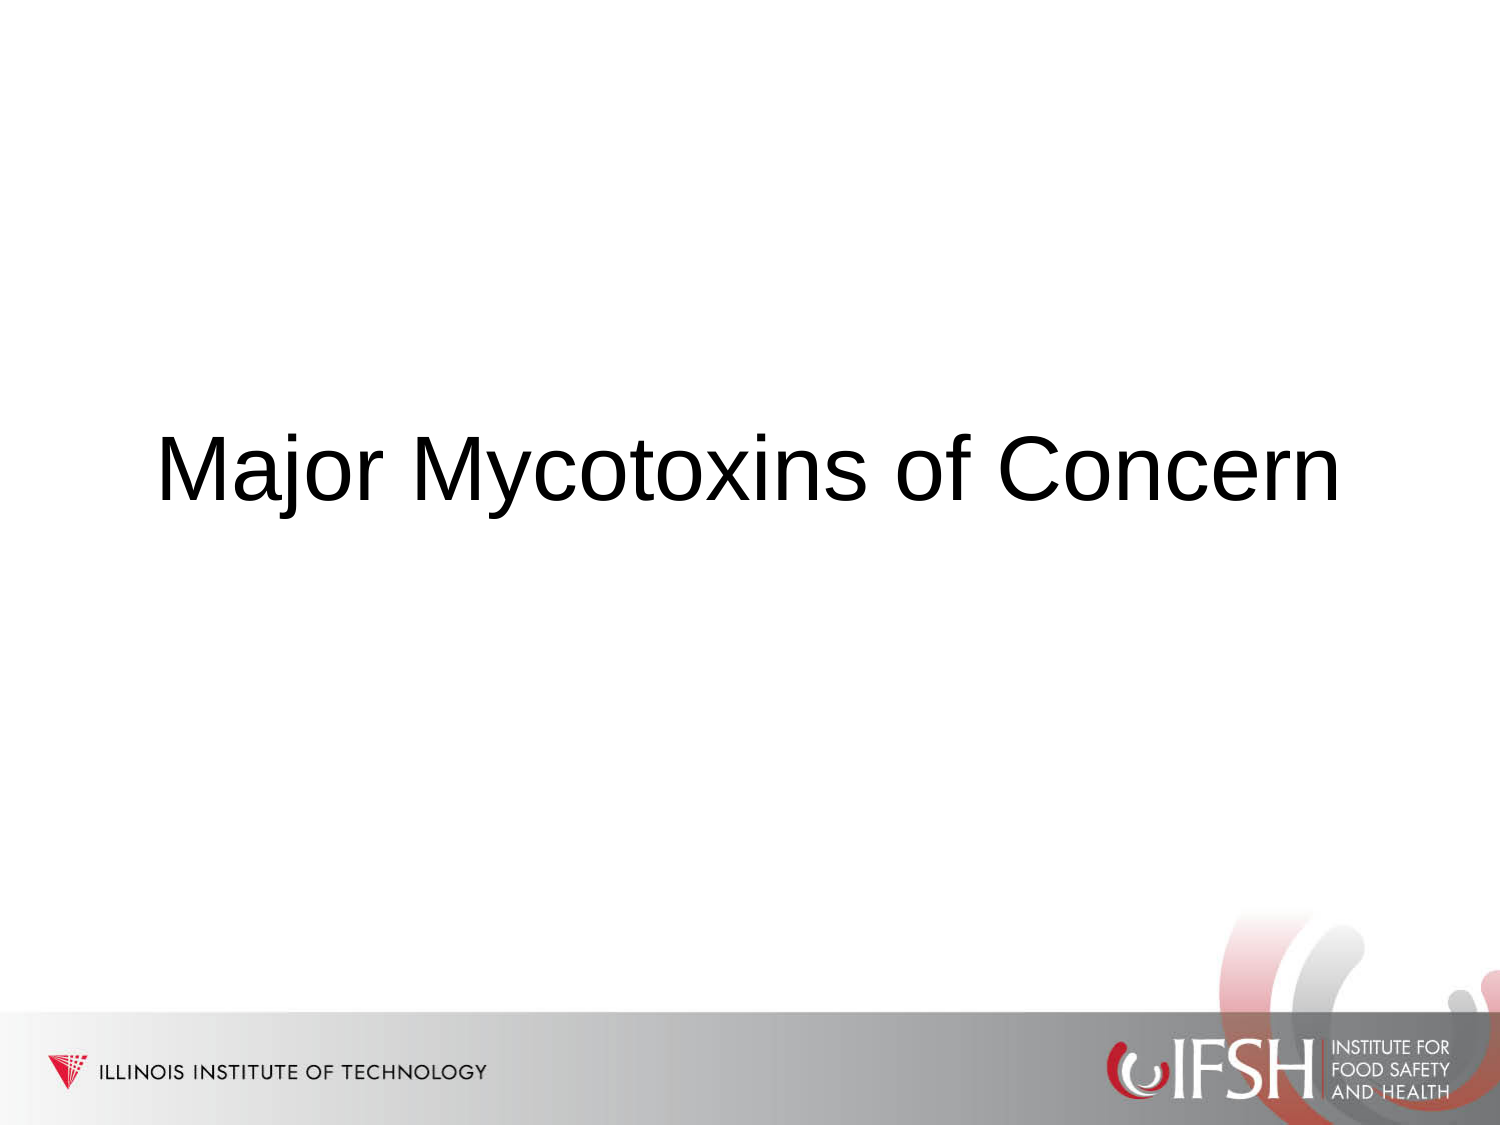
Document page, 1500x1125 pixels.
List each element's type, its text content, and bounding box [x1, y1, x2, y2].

picture [0, 0, 1500, 1125]
title Major Mycotoxins of Concern [112, 425, 1388, 613]
